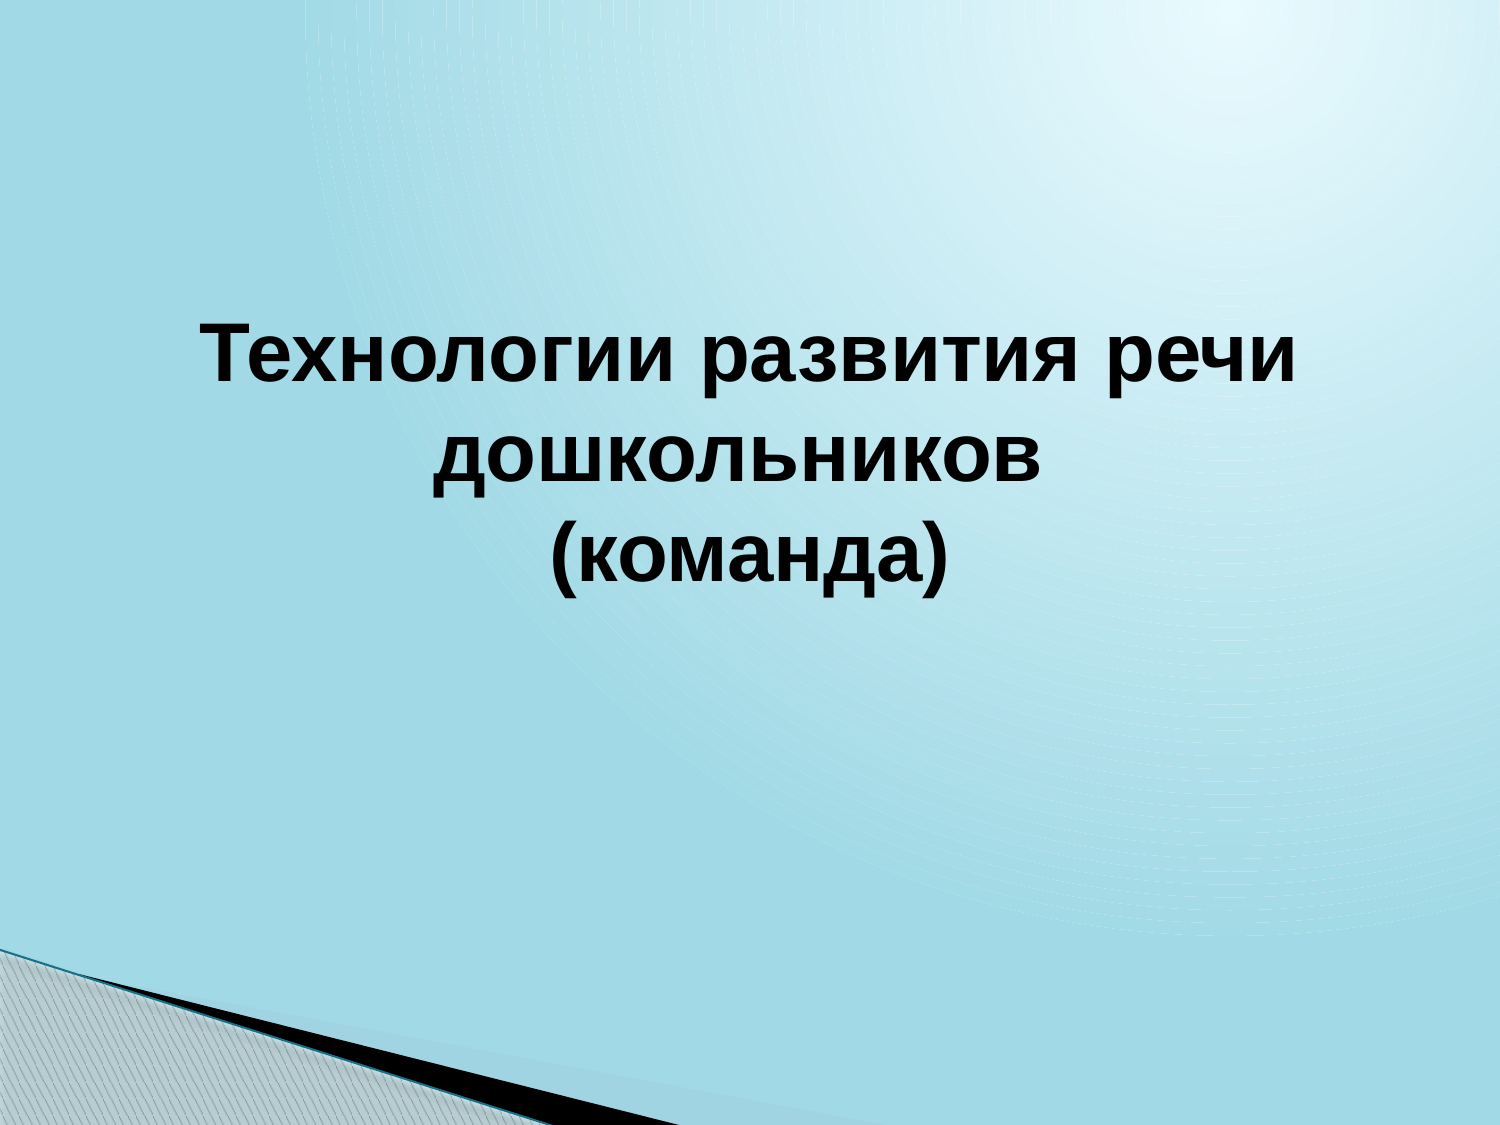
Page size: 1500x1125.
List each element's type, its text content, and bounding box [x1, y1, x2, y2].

text_box Технологии развития речи дошкольников (команда) [53, 290, 1447, 606]
